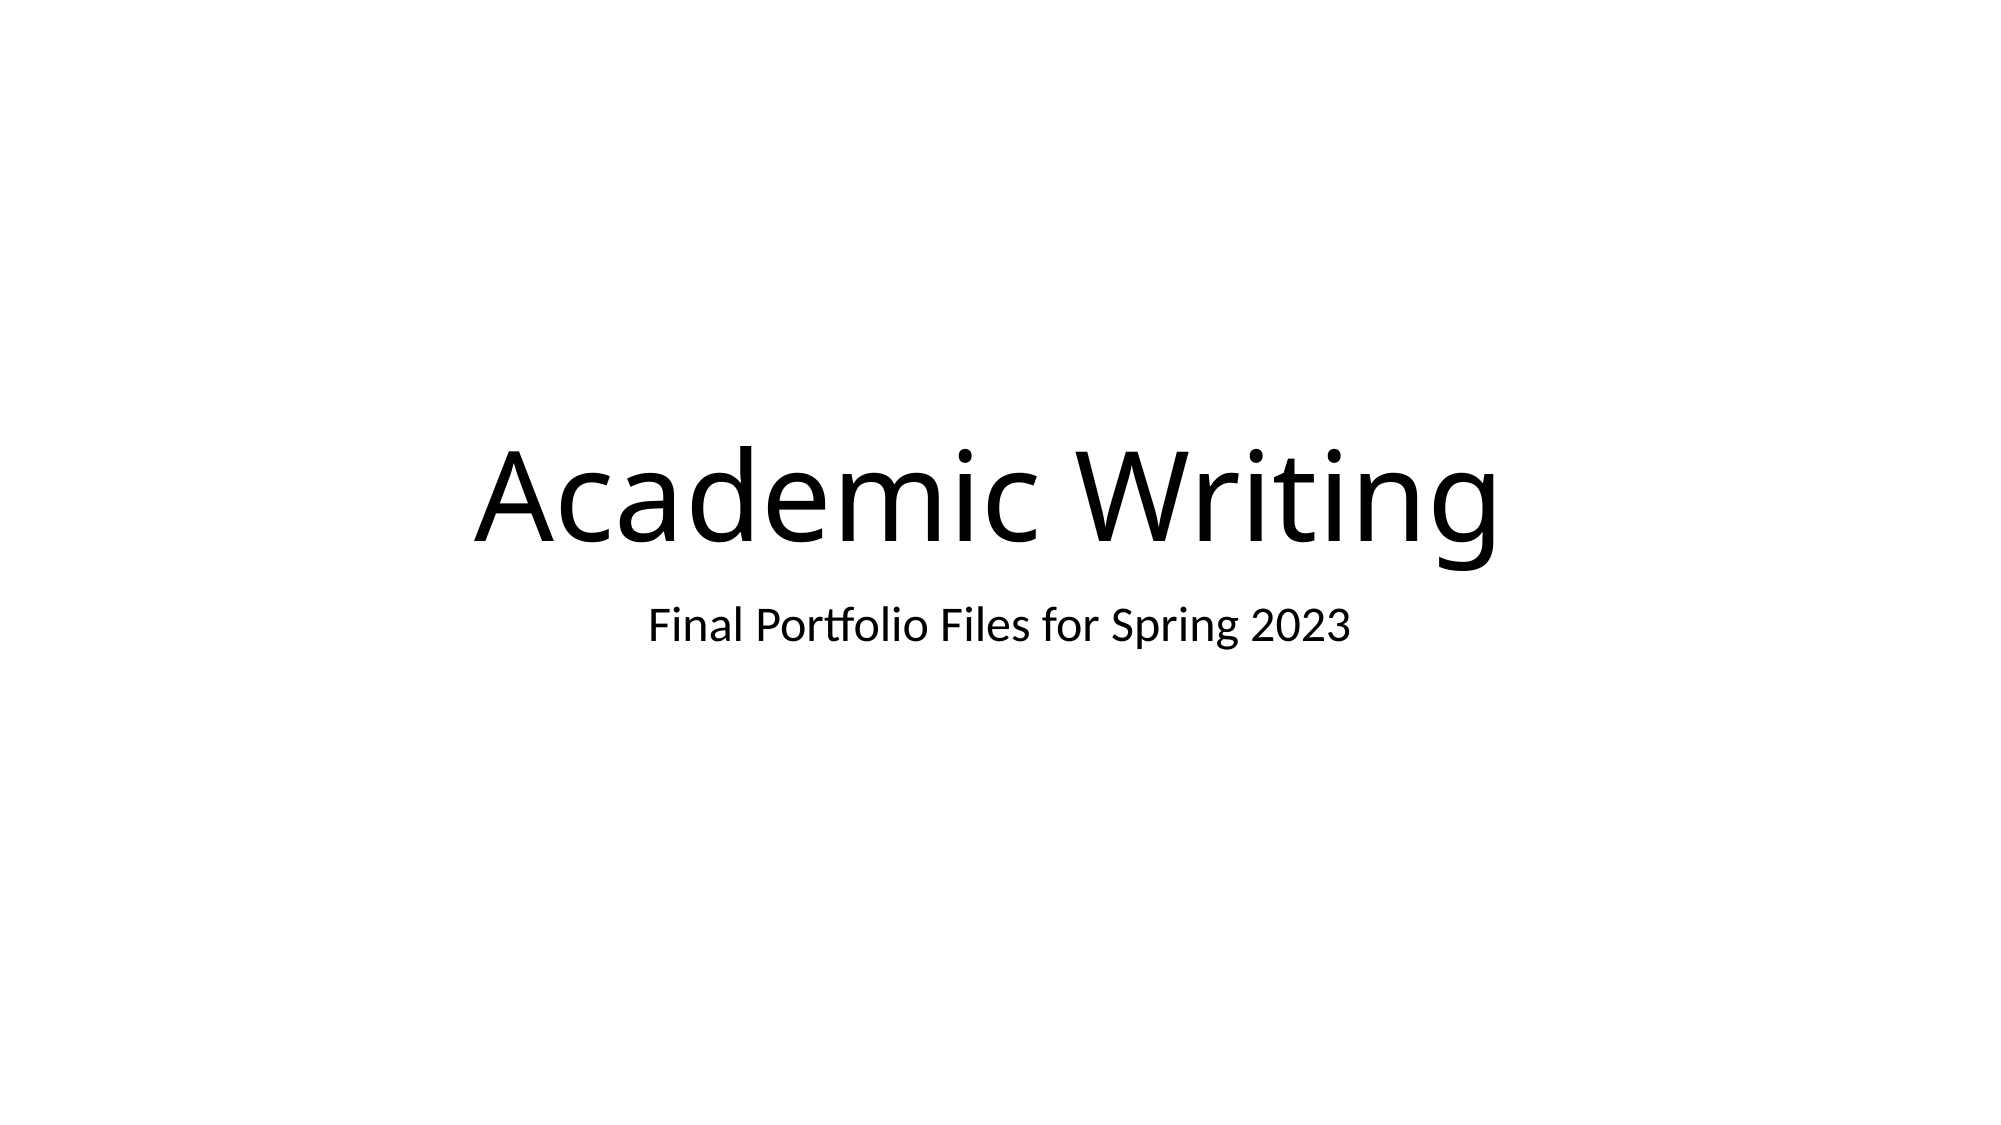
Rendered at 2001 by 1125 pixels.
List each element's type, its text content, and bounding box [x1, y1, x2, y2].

title Academic Writing [249, 184, 1750, 576]
subtitle Final Portfolio Files for Spring 2023 [249, 590, 1750, 863]
